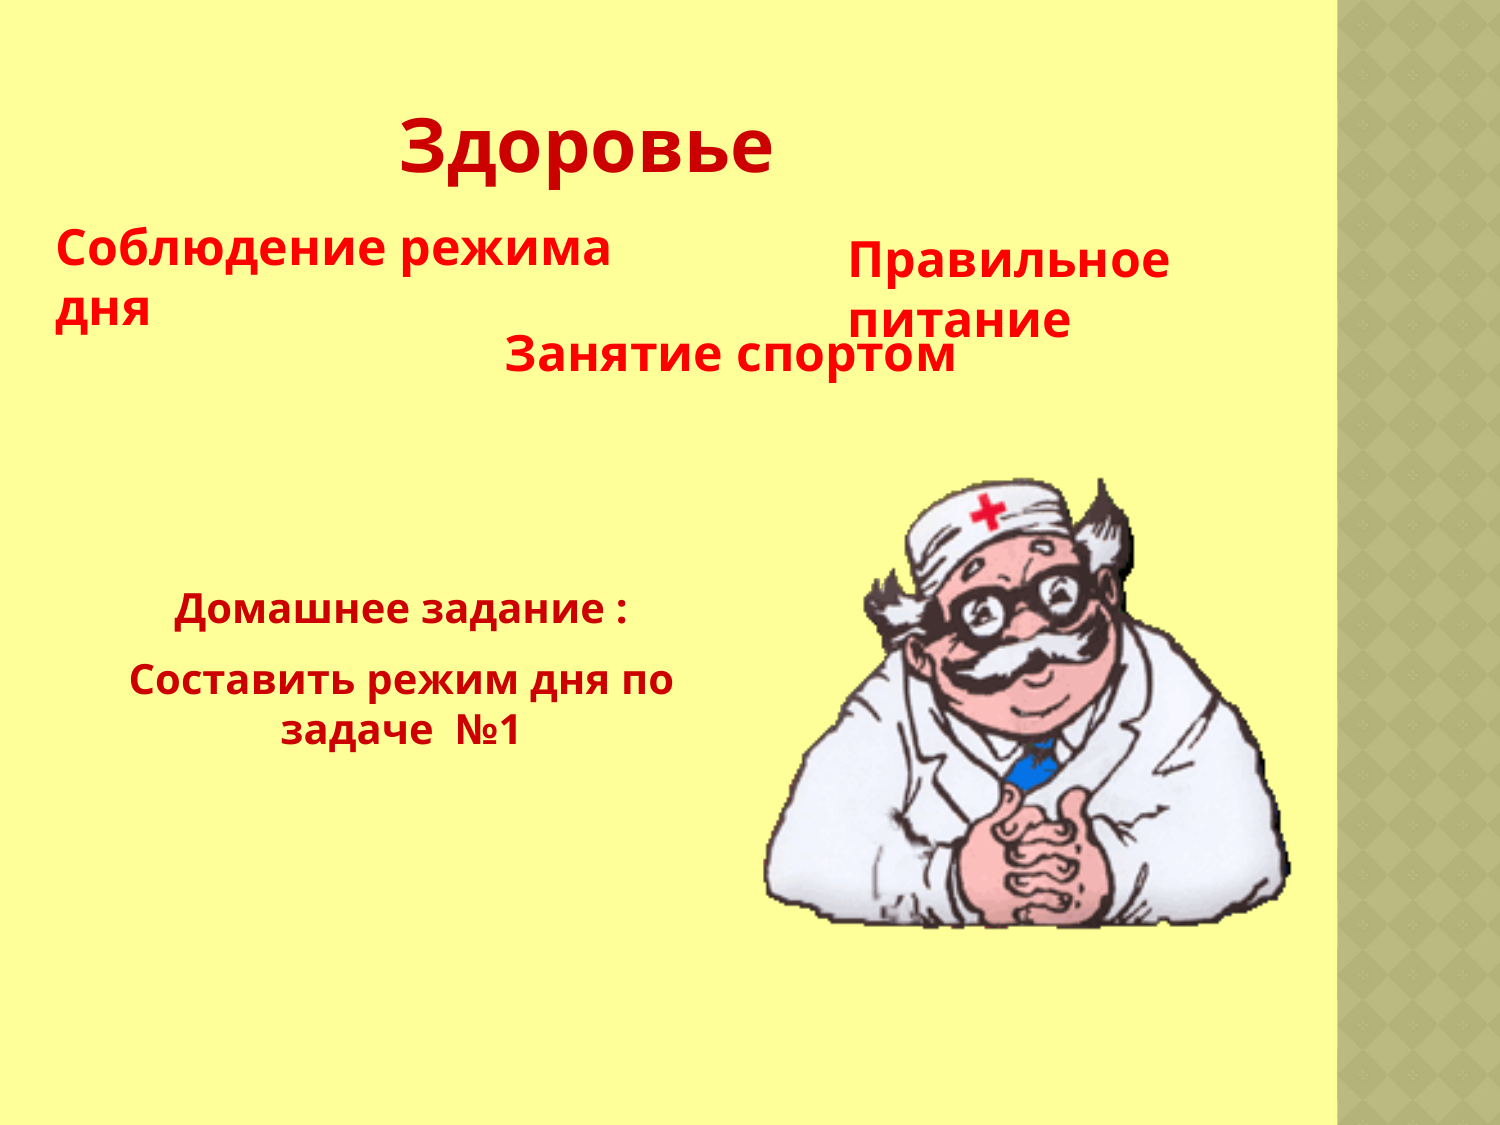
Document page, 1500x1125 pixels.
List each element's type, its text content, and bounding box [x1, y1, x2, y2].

picture [725, 455, 1348, 932]
text_box Соблюдение режима дня [41, 207, 656, 343]
text_box Домашнее задание : Составить режим дня по задаче №1 [64, 574, 719, 760]
text_box Здоровье [171, 90, 1022, 195]
text_box Правильное питание [832, 219, 1270, 355]
text_box Занятие спортом [490, 314, 975, 389]
